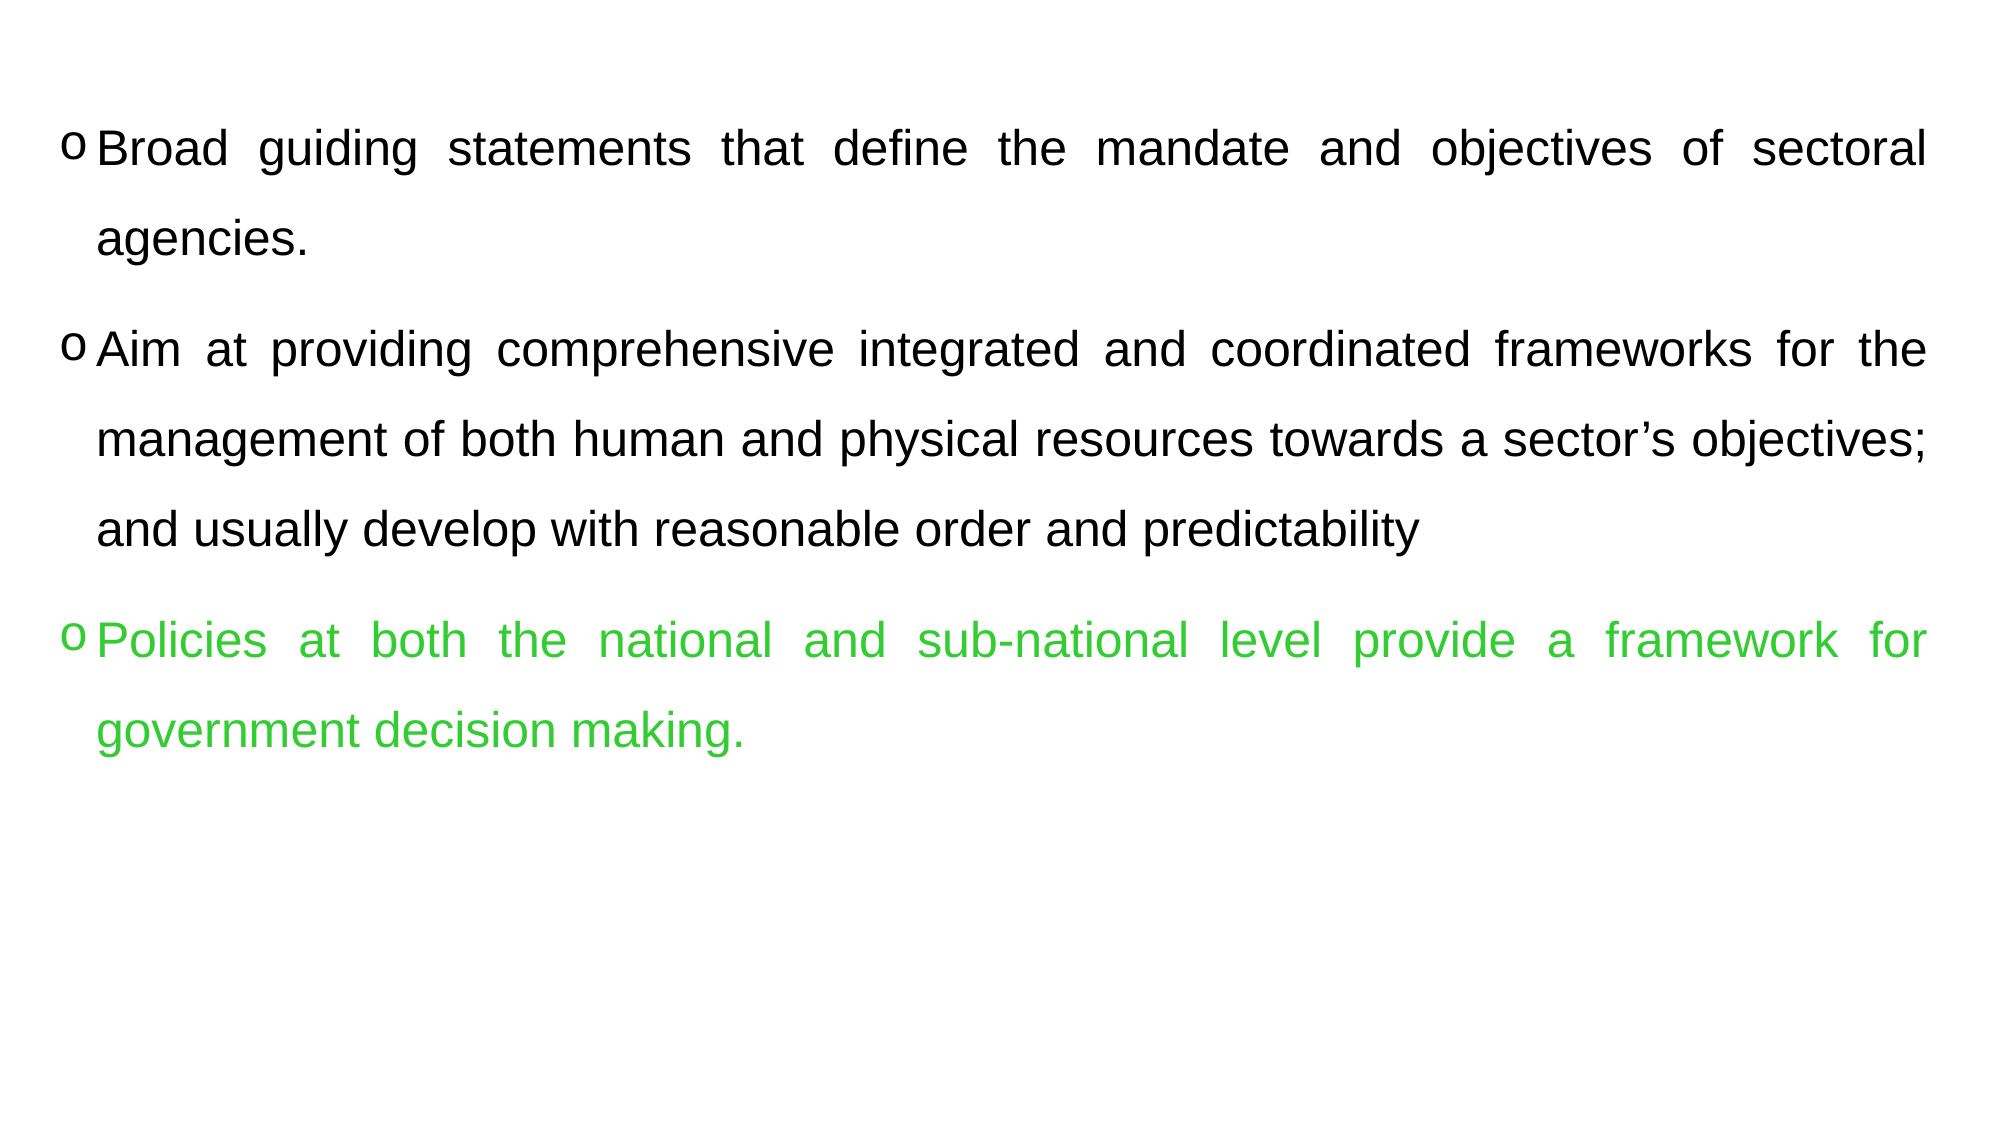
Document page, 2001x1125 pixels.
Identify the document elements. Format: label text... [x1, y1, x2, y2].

list Broad guiding statements that define the mandate and objectives of sectoral agencies. Aim at providing comprehensive integrated and coordinated frameworks for the management of both human and physical resources towards a sector’s objectives; and usually develop with reasonable order and predictability Policies at both the national and sub-national level provide a framework for government decision making. [43, 78, 1944, 1014]
